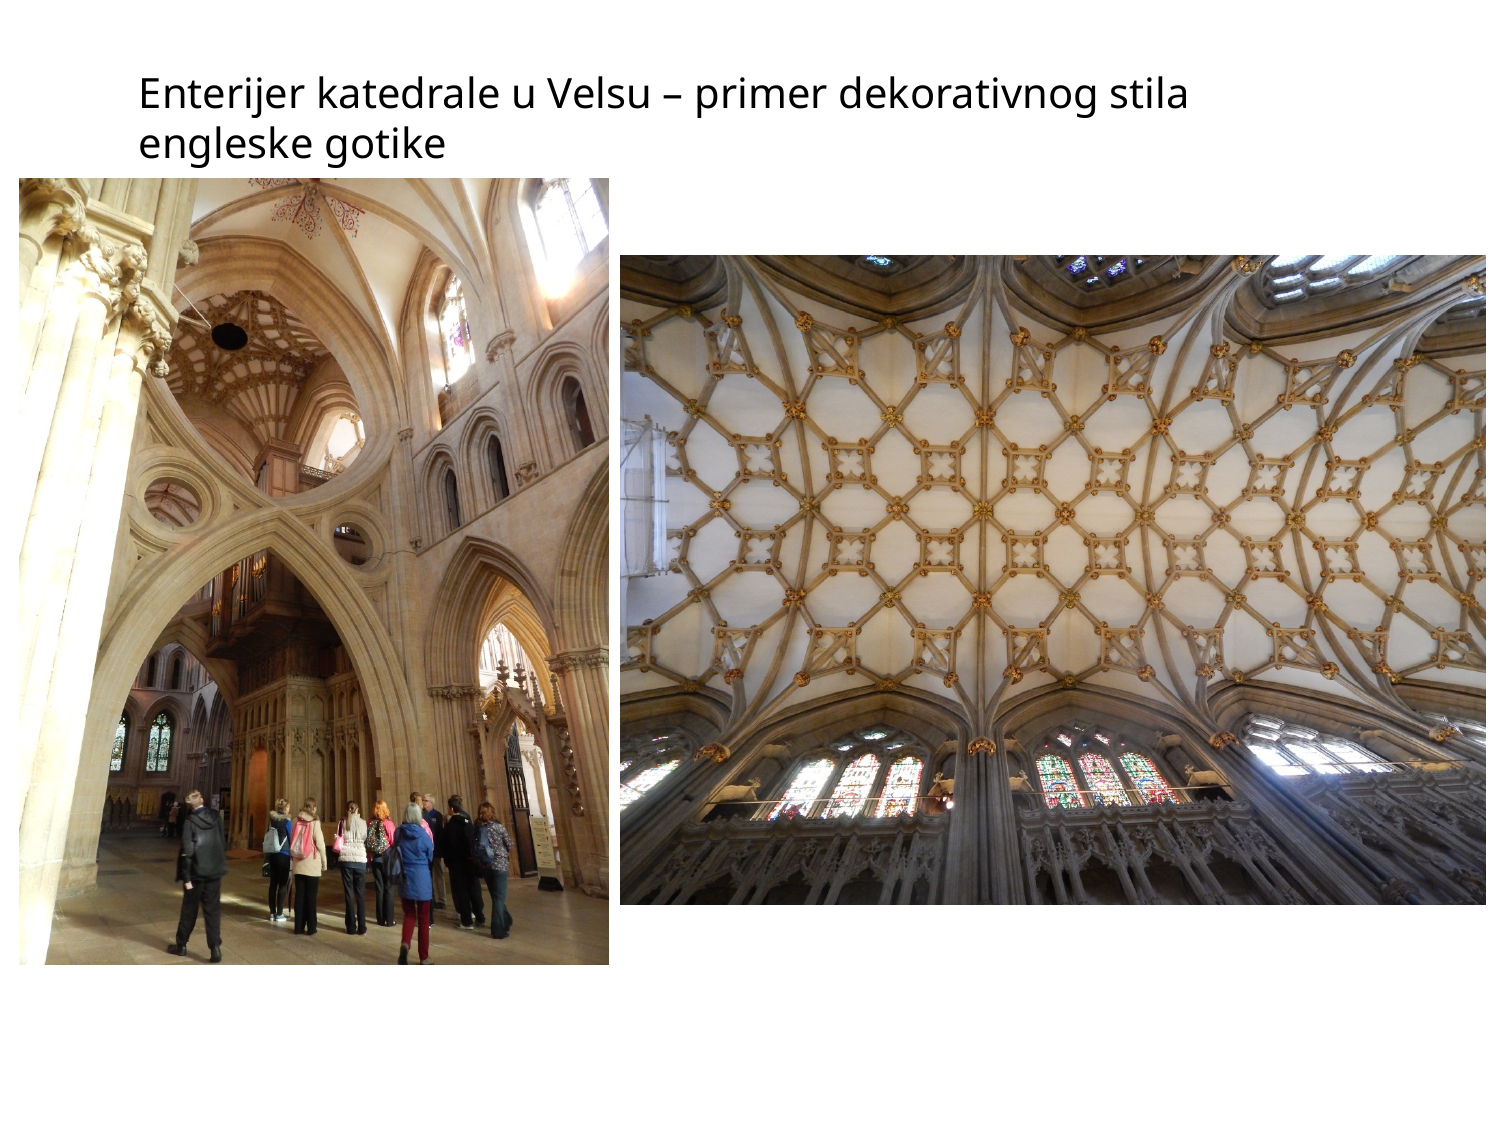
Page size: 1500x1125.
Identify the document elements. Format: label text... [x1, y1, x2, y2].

text_box Enterijer katedrale u Velsu – primer dekorativnog stila engleske gotike [123, 59, 1365, 175]
picture [619, 254, 1486, 905]
picture [18, 178, 609, 965]
